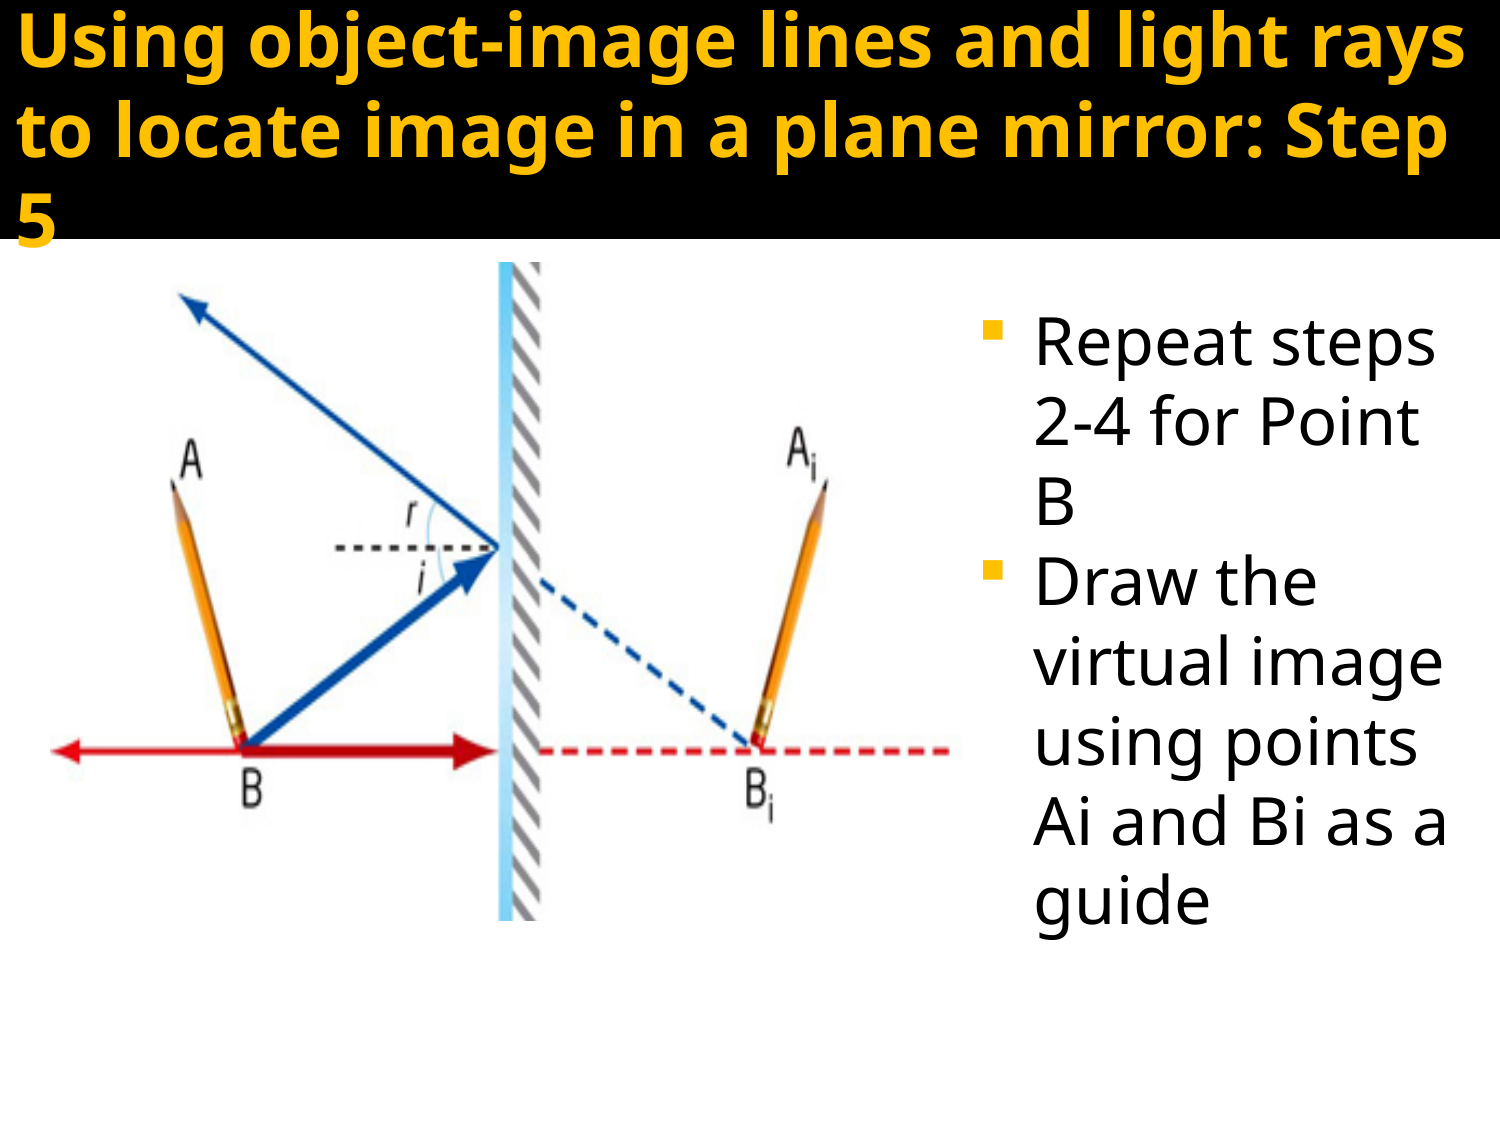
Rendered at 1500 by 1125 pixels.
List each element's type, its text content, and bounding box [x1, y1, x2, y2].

picture [49, 262, 963, 921]
list Repeat steps 2-4 for Point B Draw the virtual image using points Ai and Bi as a guide [962, 290, 1474, 1051]
title Using object-image lines and light rays to locate image in a plane mirror: Step 5 [0, 24, 1500, 231]
